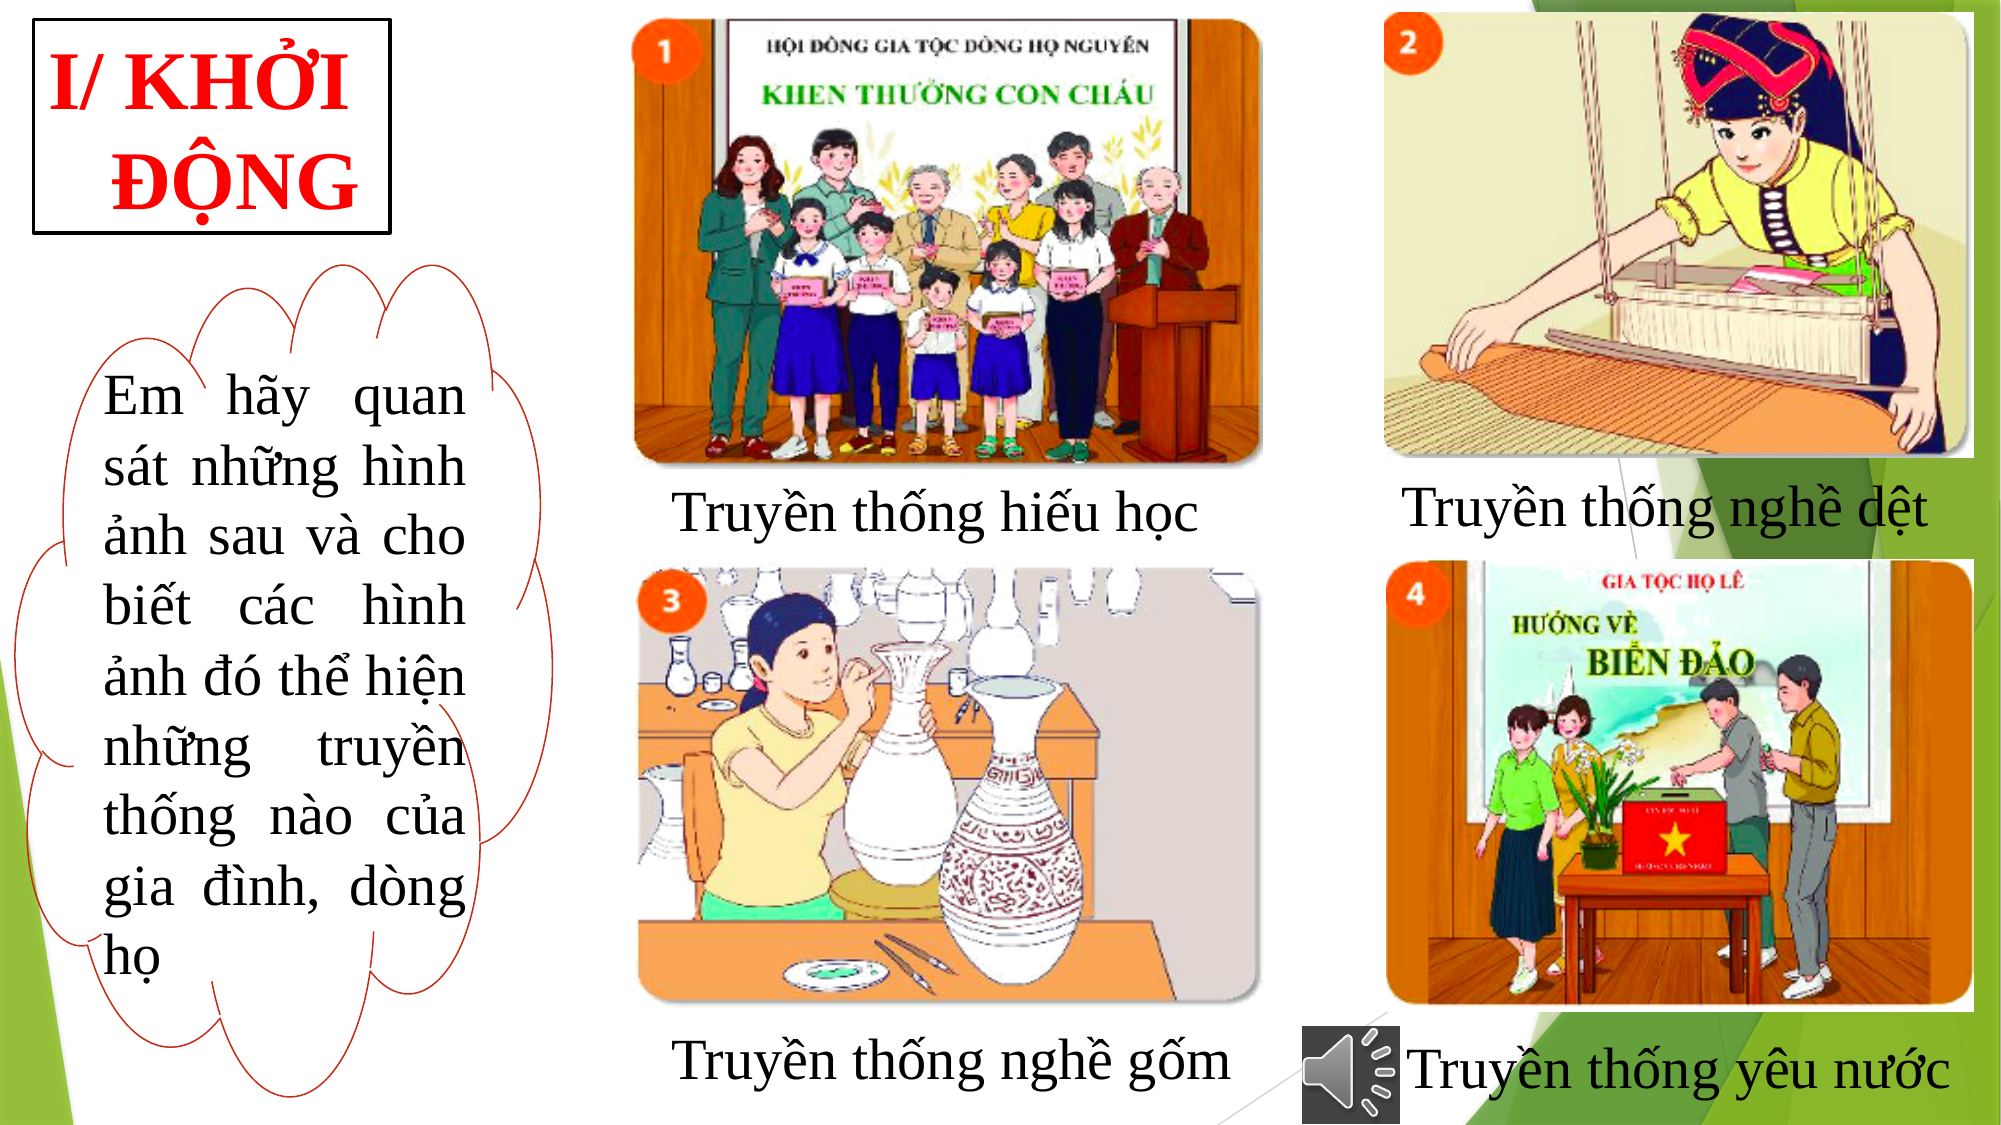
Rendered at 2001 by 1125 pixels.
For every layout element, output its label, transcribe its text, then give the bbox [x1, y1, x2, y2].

picture [1385, 558, 1975, 1013]
text_box Truyền thống nghề dệt [1373, 460, 1957, 546]
picture [630, 12, 1263, 470]
text_box I/ KHỞI ĐỘNG [32, 18, 392, 235]
text_box Truyền thống yêu nước [1399, 1022, 1986, 1108]
picture [1384, 12, 1975, 459]
text_box Truyền thống nghề gốm [644, 1021, 1260, 1099]
picture [630, 558, 1263, 1013]
text_box Em hãy quan sát những hình ảnh sau và cho biết các hình ảnh đó thể hiện những truyền thống nào của gia đình, dòng họ [88, 349, 482, 994]
picture [1300, 1024, 1402, 1125]
text_box [106, 994, 367, 1097]
text_box Truyền thống hiếu học [631, 476, 1241, 551]
text_box [193, 265, 553, 844]
text_box [118, 338, 176, 349]
text_box [14, 389, 88, 948]
